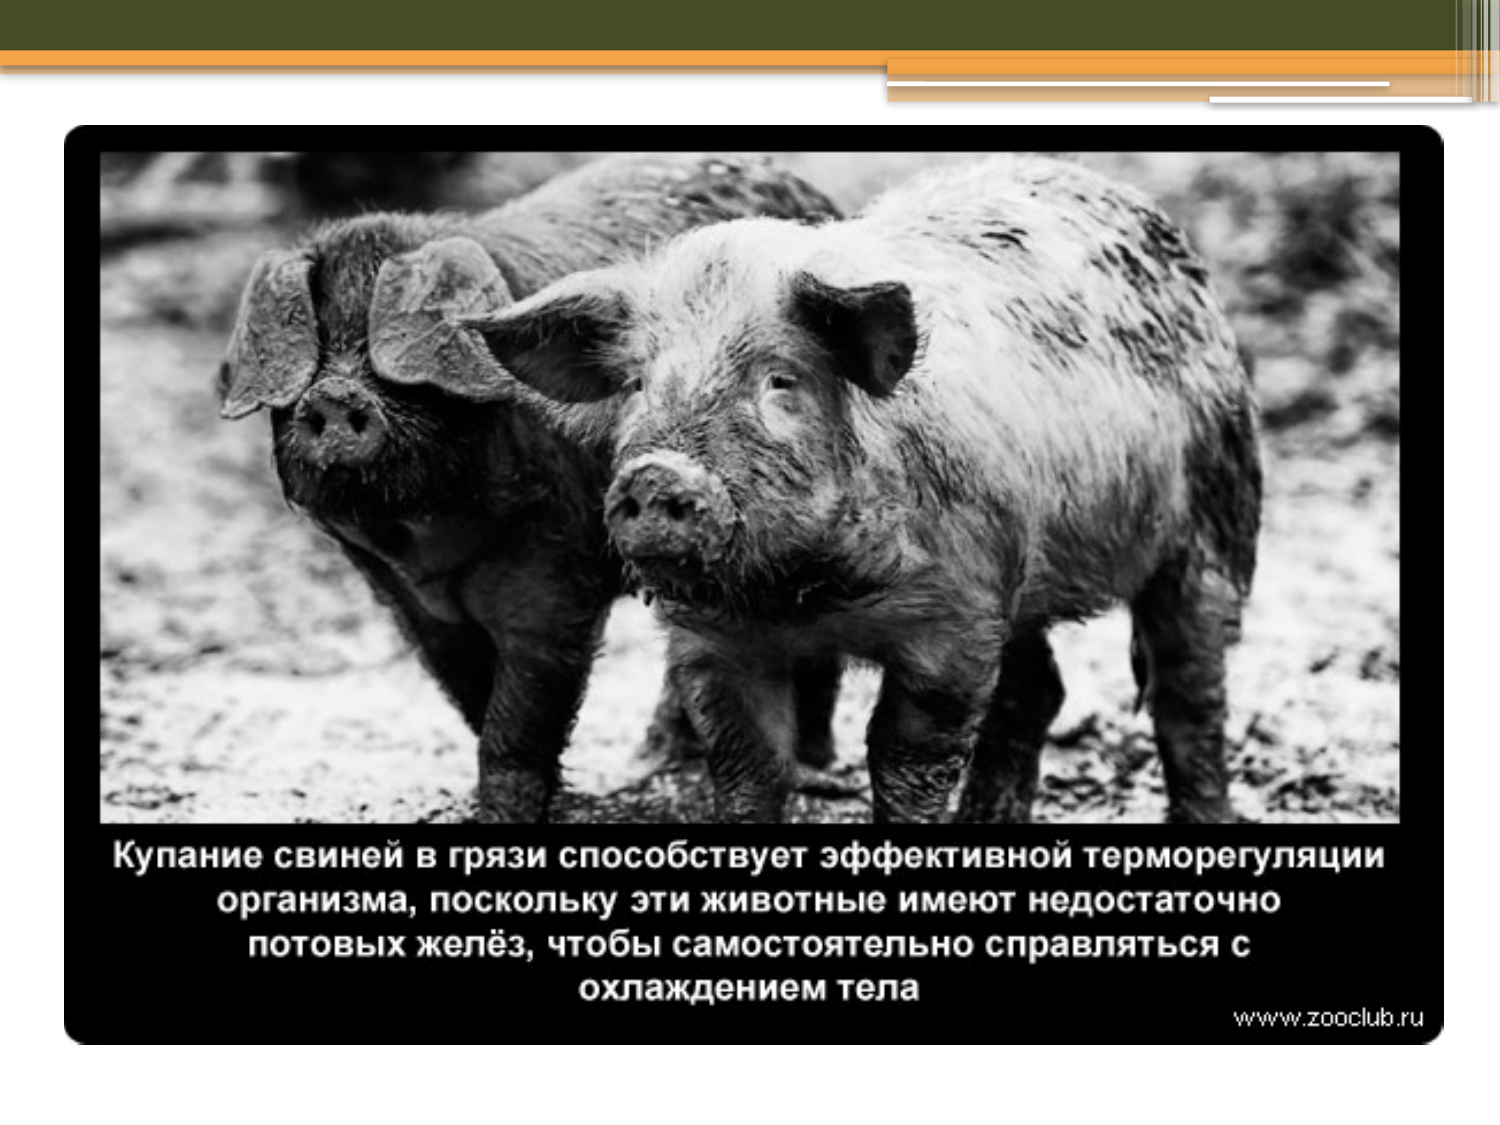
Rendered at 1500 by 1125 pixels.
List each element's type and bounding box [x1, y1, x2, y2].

picture [64, 125, 1444, 1045]
